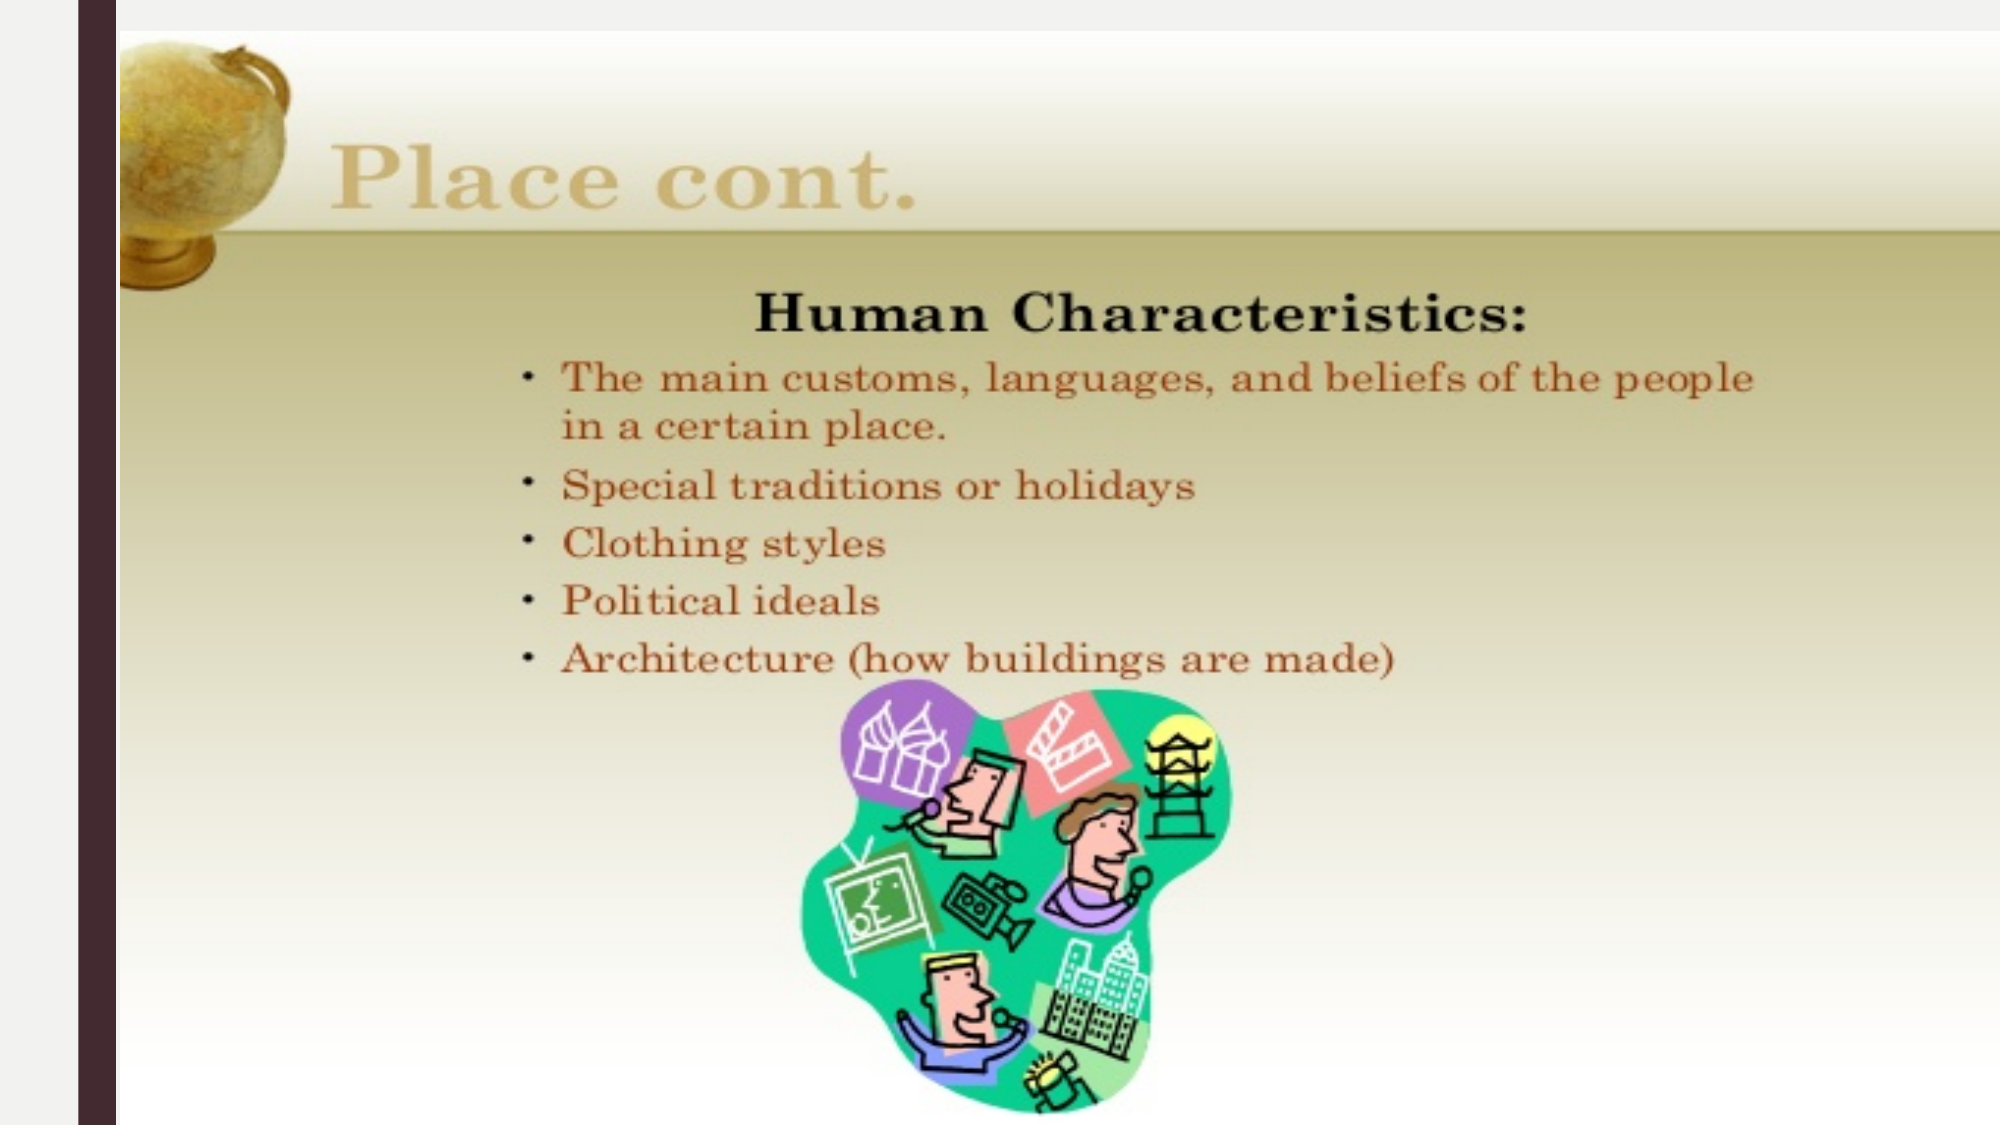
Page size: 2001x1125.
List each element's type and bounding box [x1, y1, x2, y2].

list [119, 31, 2000, 1125]
